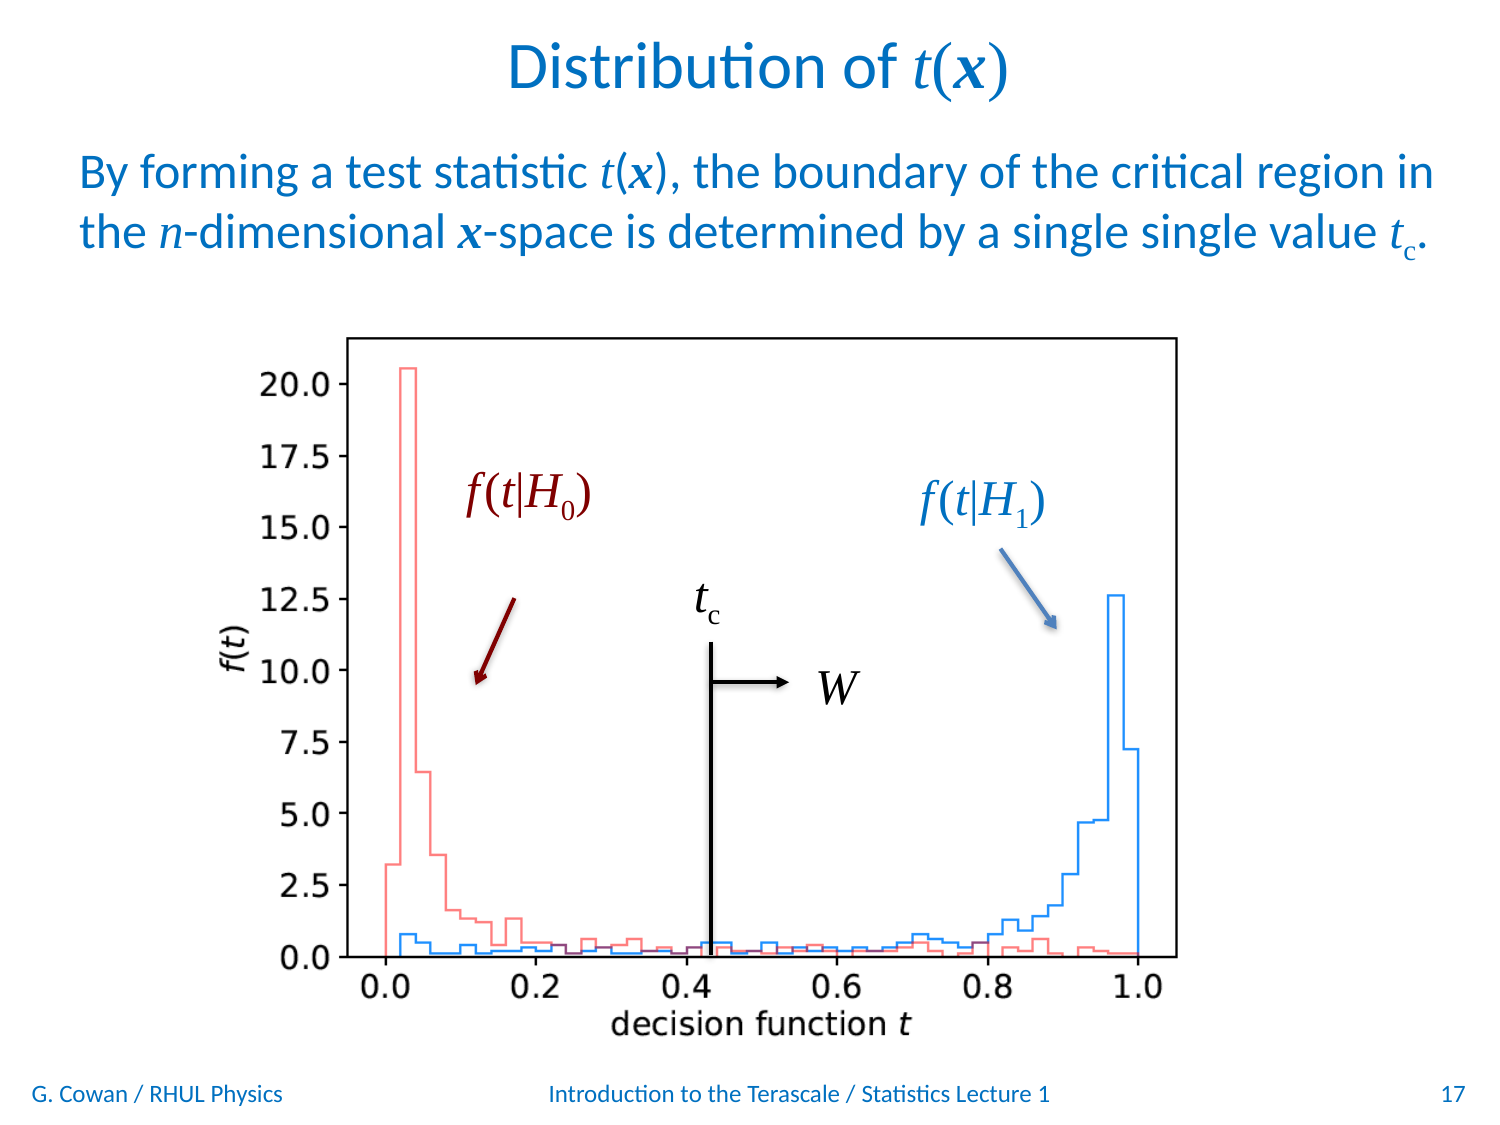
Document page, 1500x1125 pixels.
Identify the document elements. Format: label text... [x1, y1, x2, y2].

text_box Distribution of t(x) [33, 19, 1484, 104]
text_box By forming a test statistic t(x), the boundary of the critical region in the n-dimensional x-space is determined by a single single value tc. [64, 130, 1453, 274]
slide_number G. Cowan / RHUL Physics [16, 1062, 367, 1123]
footer Introduction to the Terascale / Statistics Lecture 1 [367, 1062, 1130, 1123]
slide_number 17 [1130, 1062, 1481, 1123]
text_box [218, 324, 1198, 1040]
